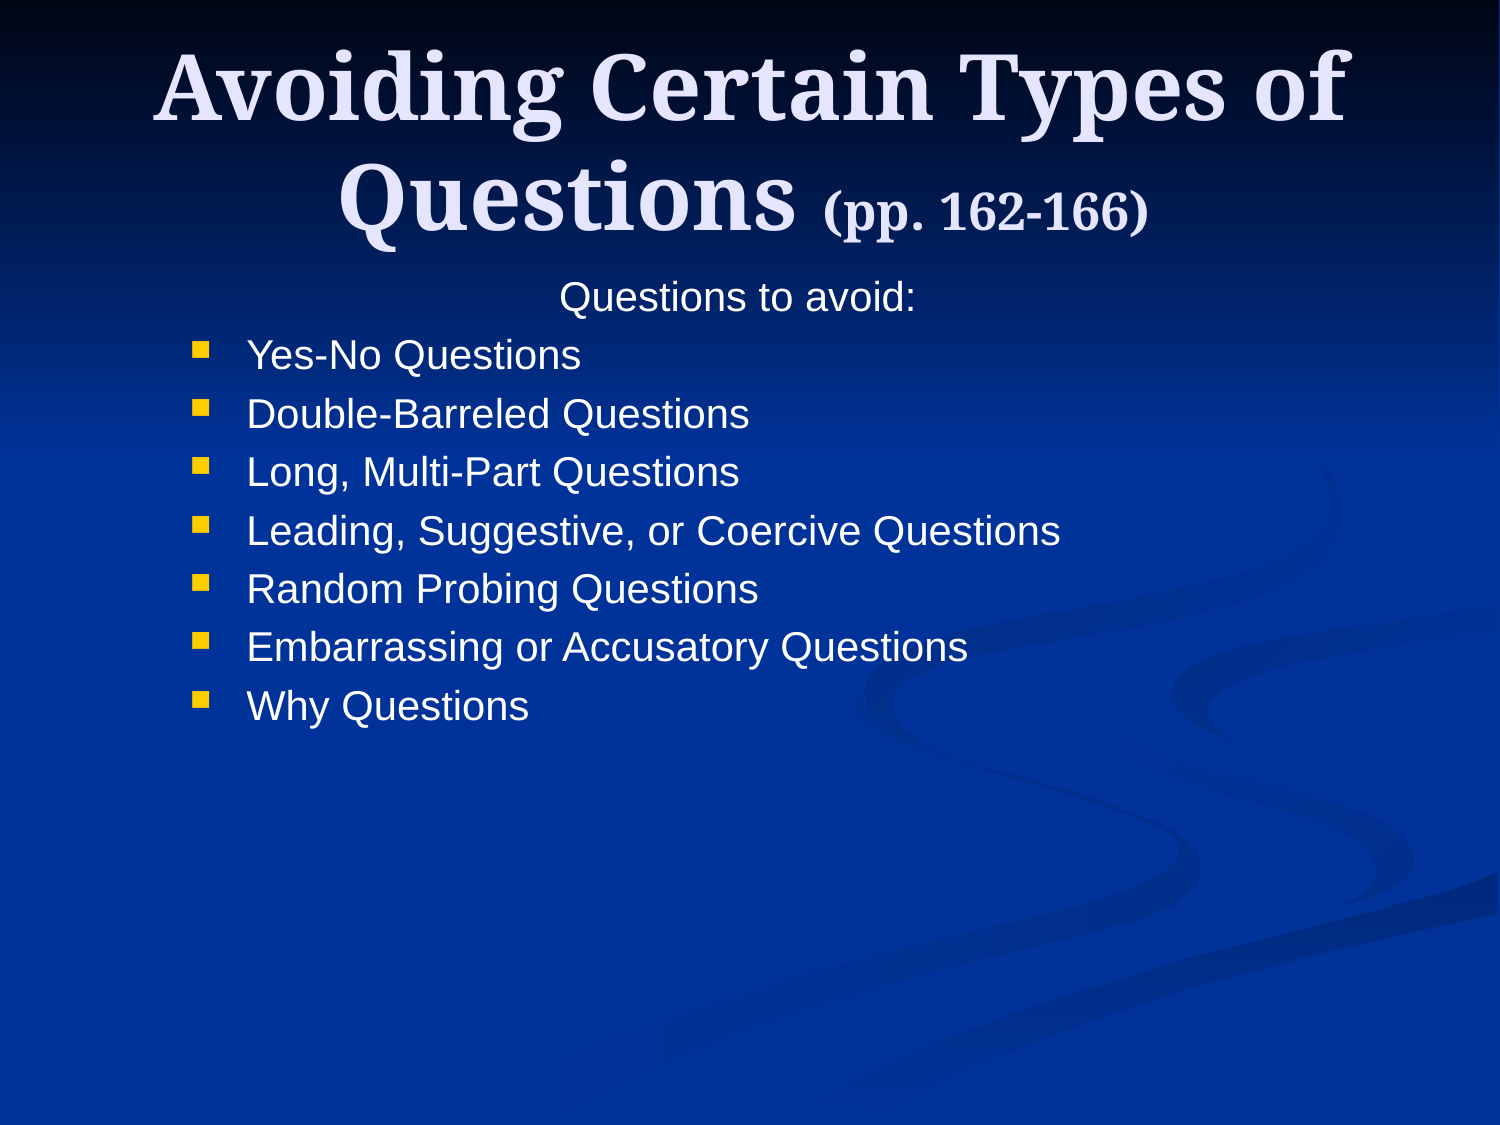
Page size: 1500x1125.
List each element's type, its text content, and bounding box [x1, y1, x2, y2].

list Questions to avoid: Yes-No Questions Double-Barreled Questions Long, Multi-Part Questions Leading, Suggestive, or Coercive Questions Random Probing Questions Embarrassing or Accusatory Questions Why Questions [174, 262, 1313, 975]
title Avoiding Certain Types of Questions (pp. 162-166) [75, 45, 1425, 233]
